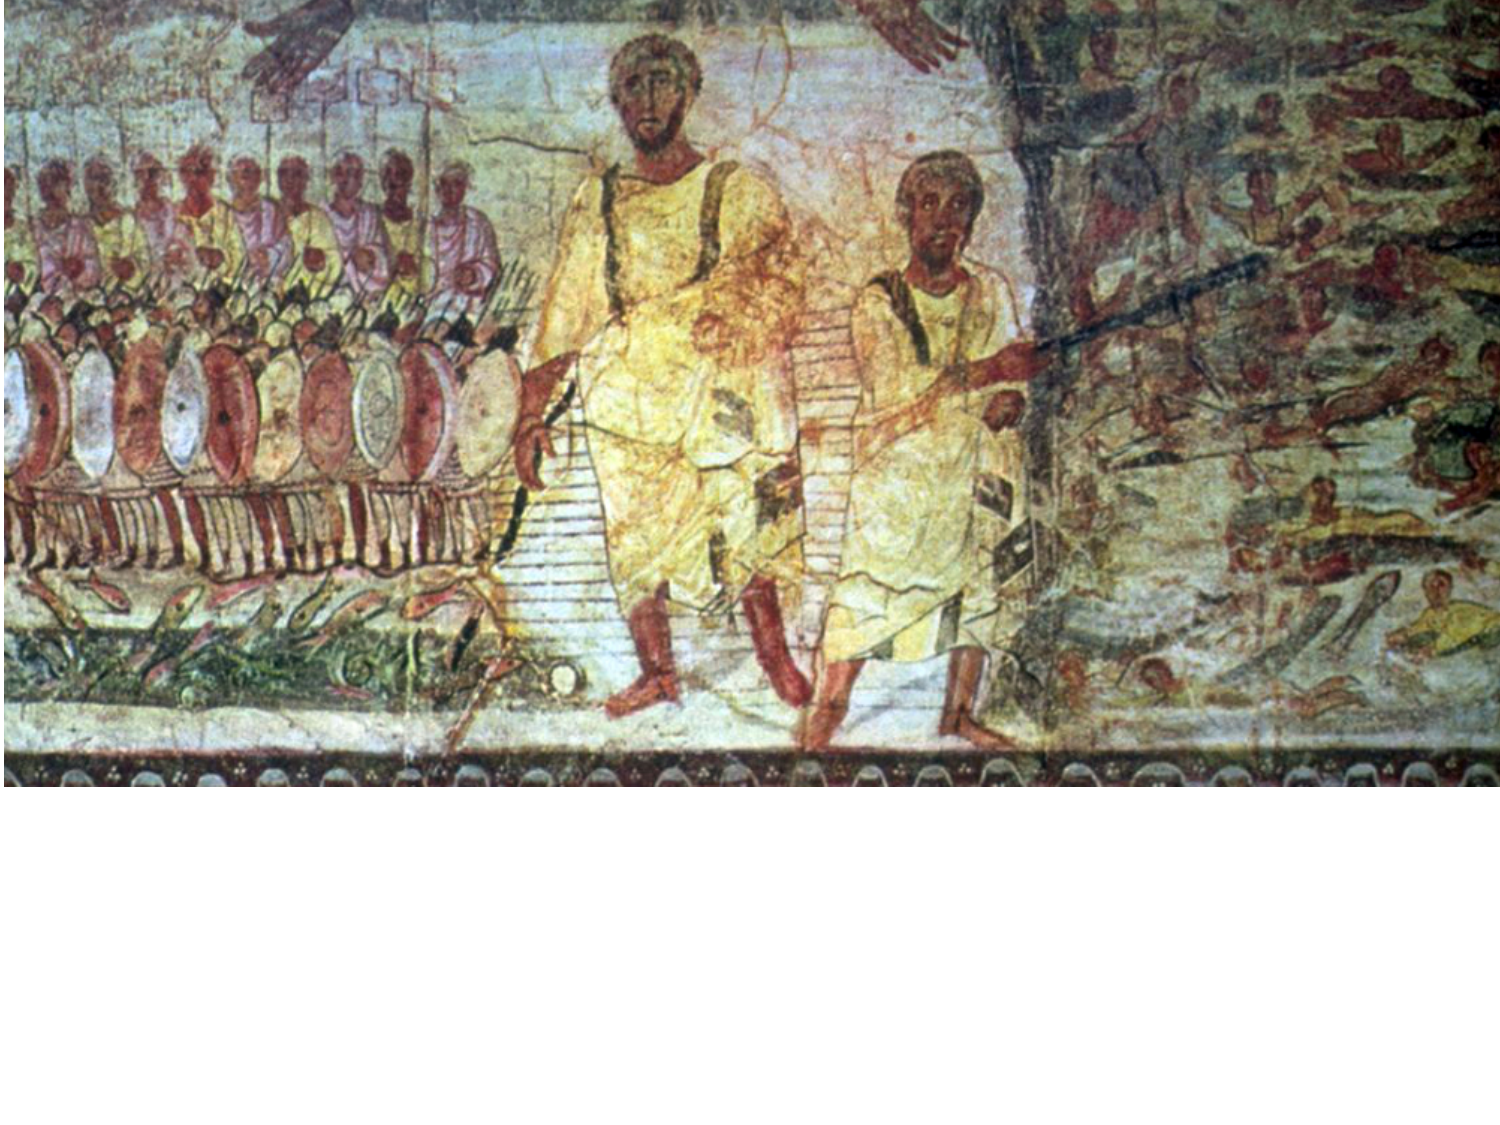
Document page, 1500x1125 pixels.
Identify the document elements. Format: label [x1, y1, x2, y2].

list [4, 0, 1500, 788]
